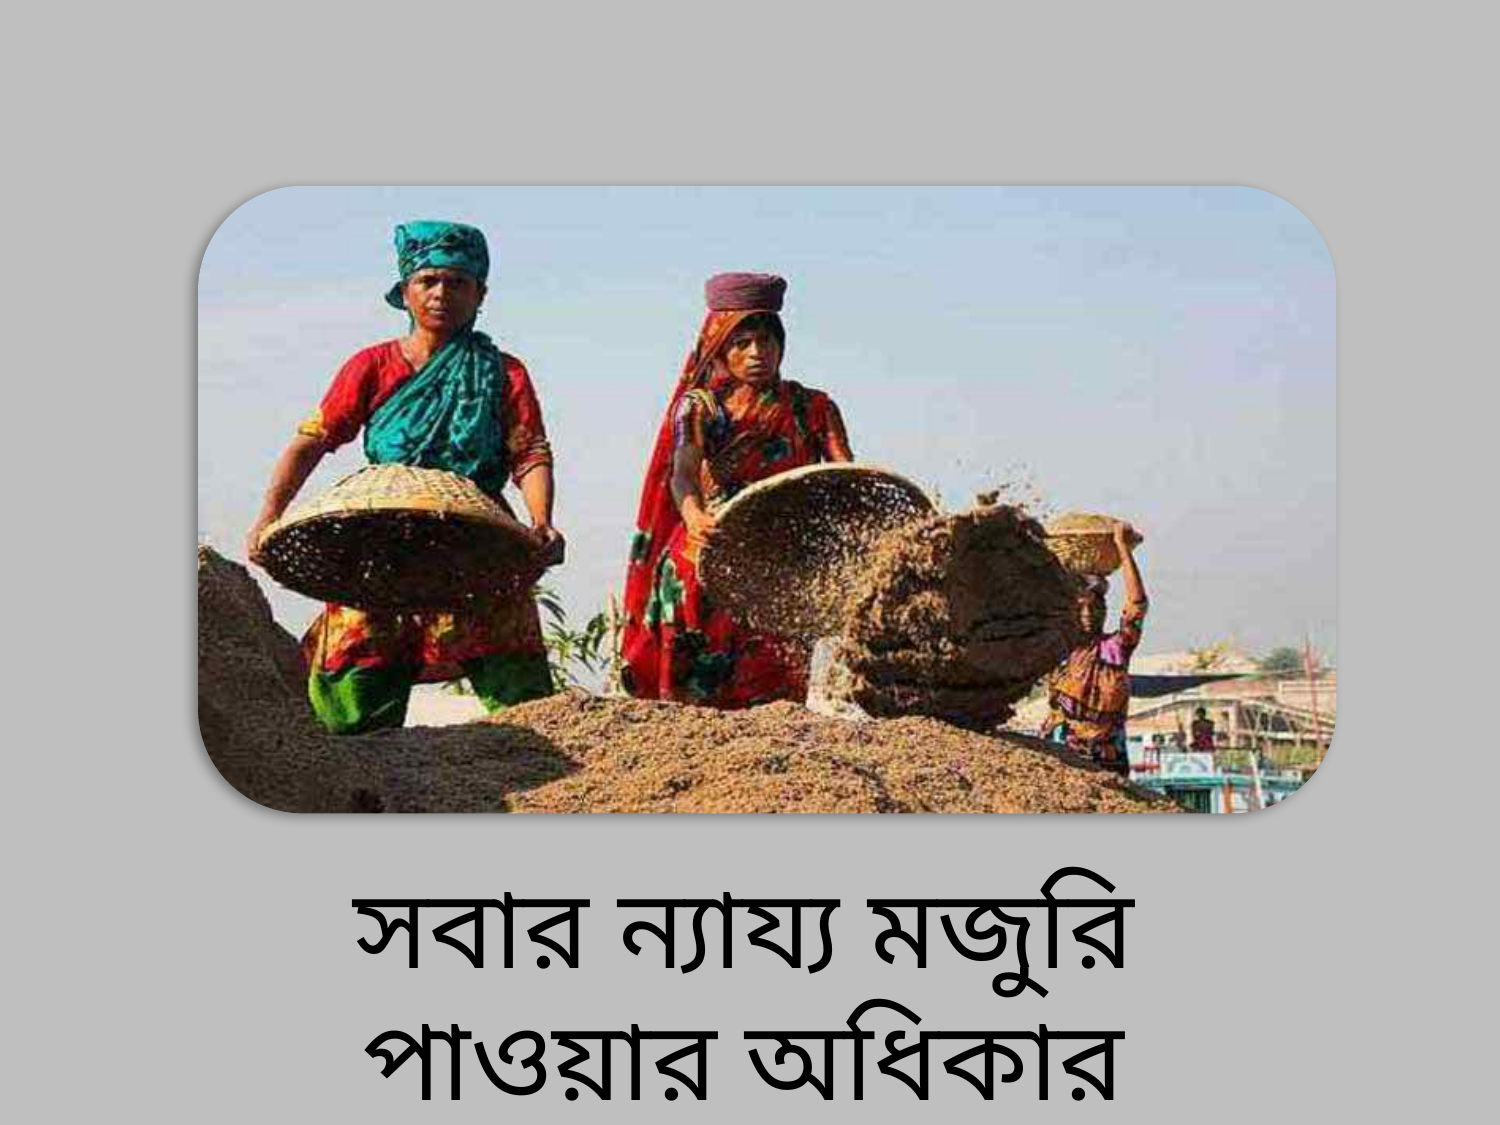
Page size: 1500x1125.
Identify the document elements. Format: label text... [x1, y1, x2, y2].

picture [197, 185, 1337, 814]
text_box সবার ন্যায্য মজুরি পাওয়ার অধিকার [150, 852, 1337, 1125]
